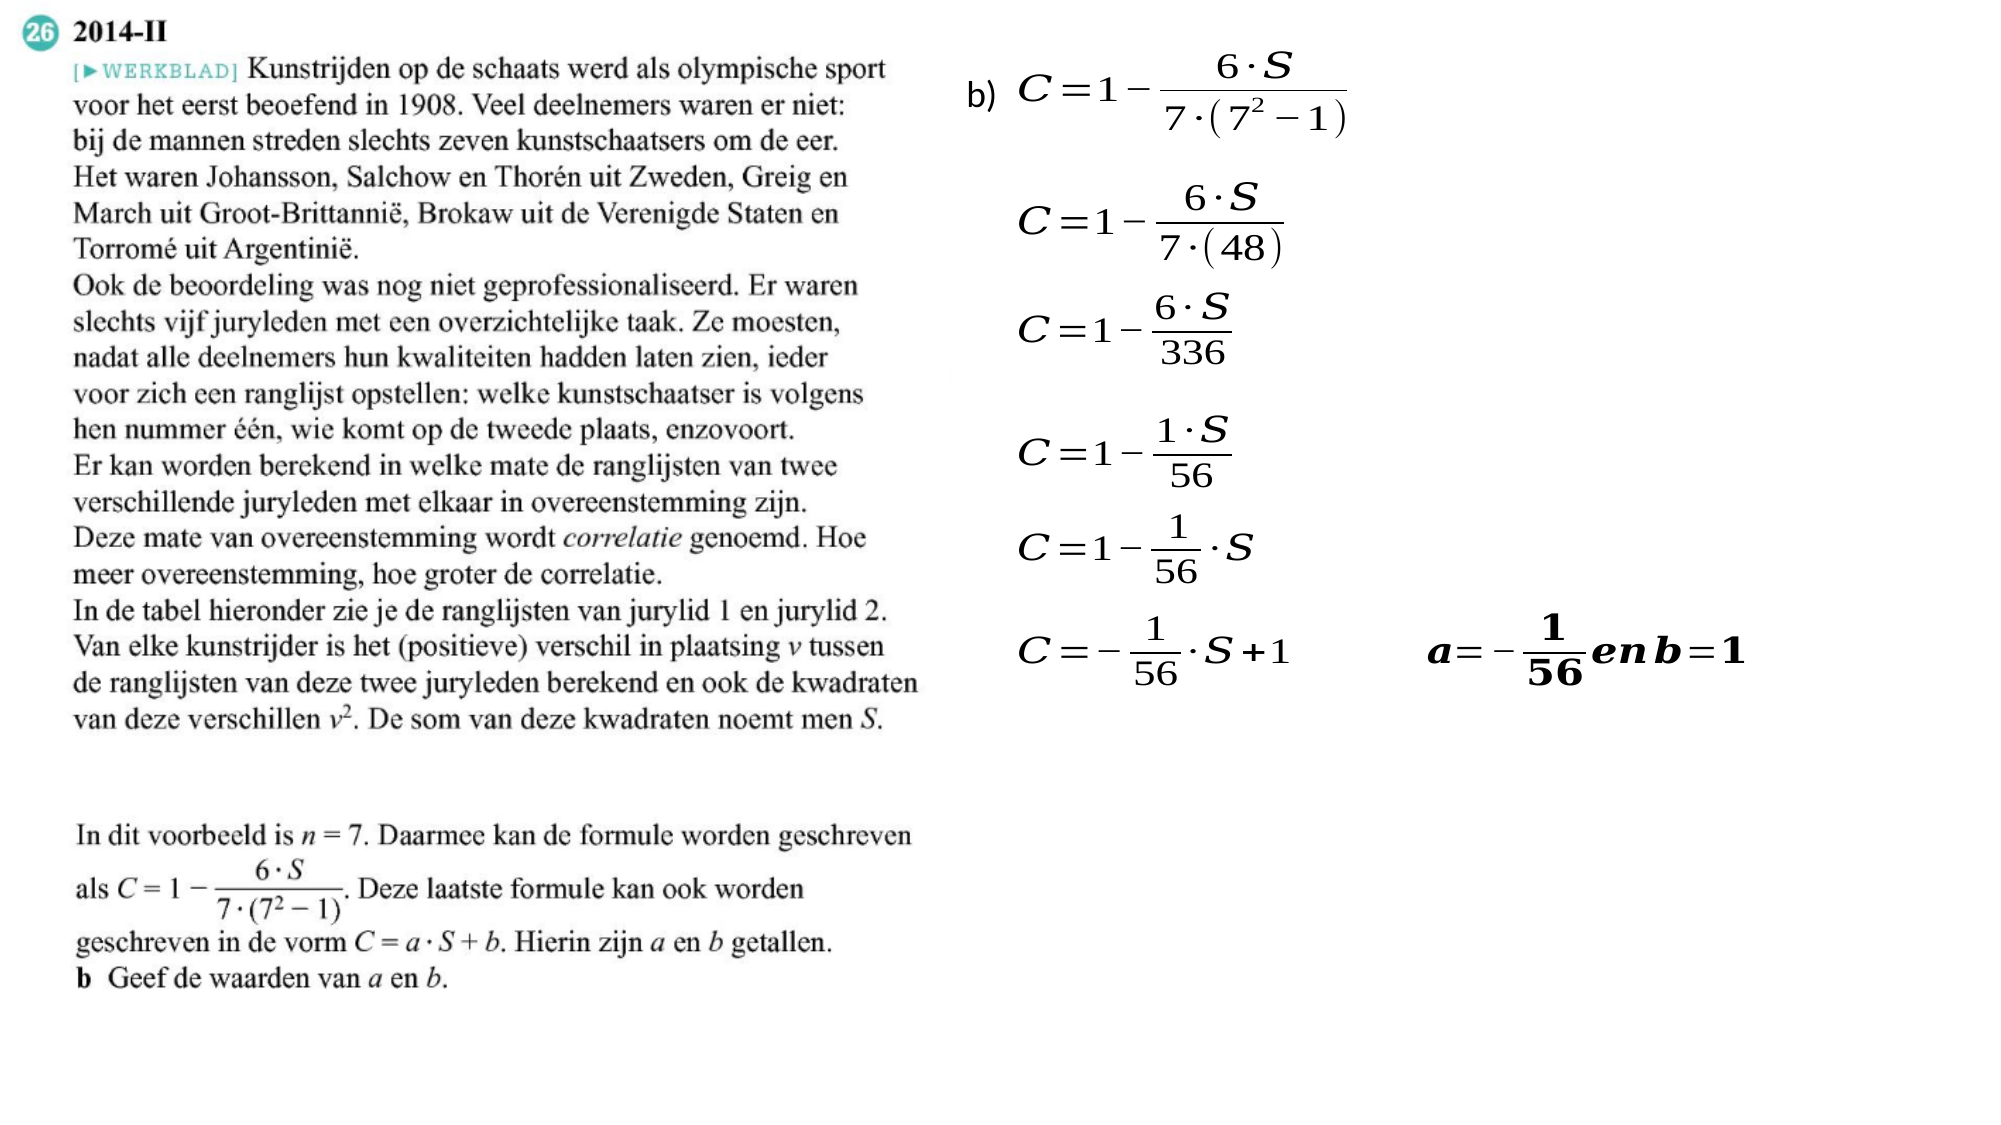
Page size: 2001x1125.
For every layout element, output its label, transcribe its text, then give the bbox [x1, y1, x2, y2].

picture [70, 811, 928, 996]
picture [12, 0, 952, 749]
text_box b) [952, 63, 1083, 123]
